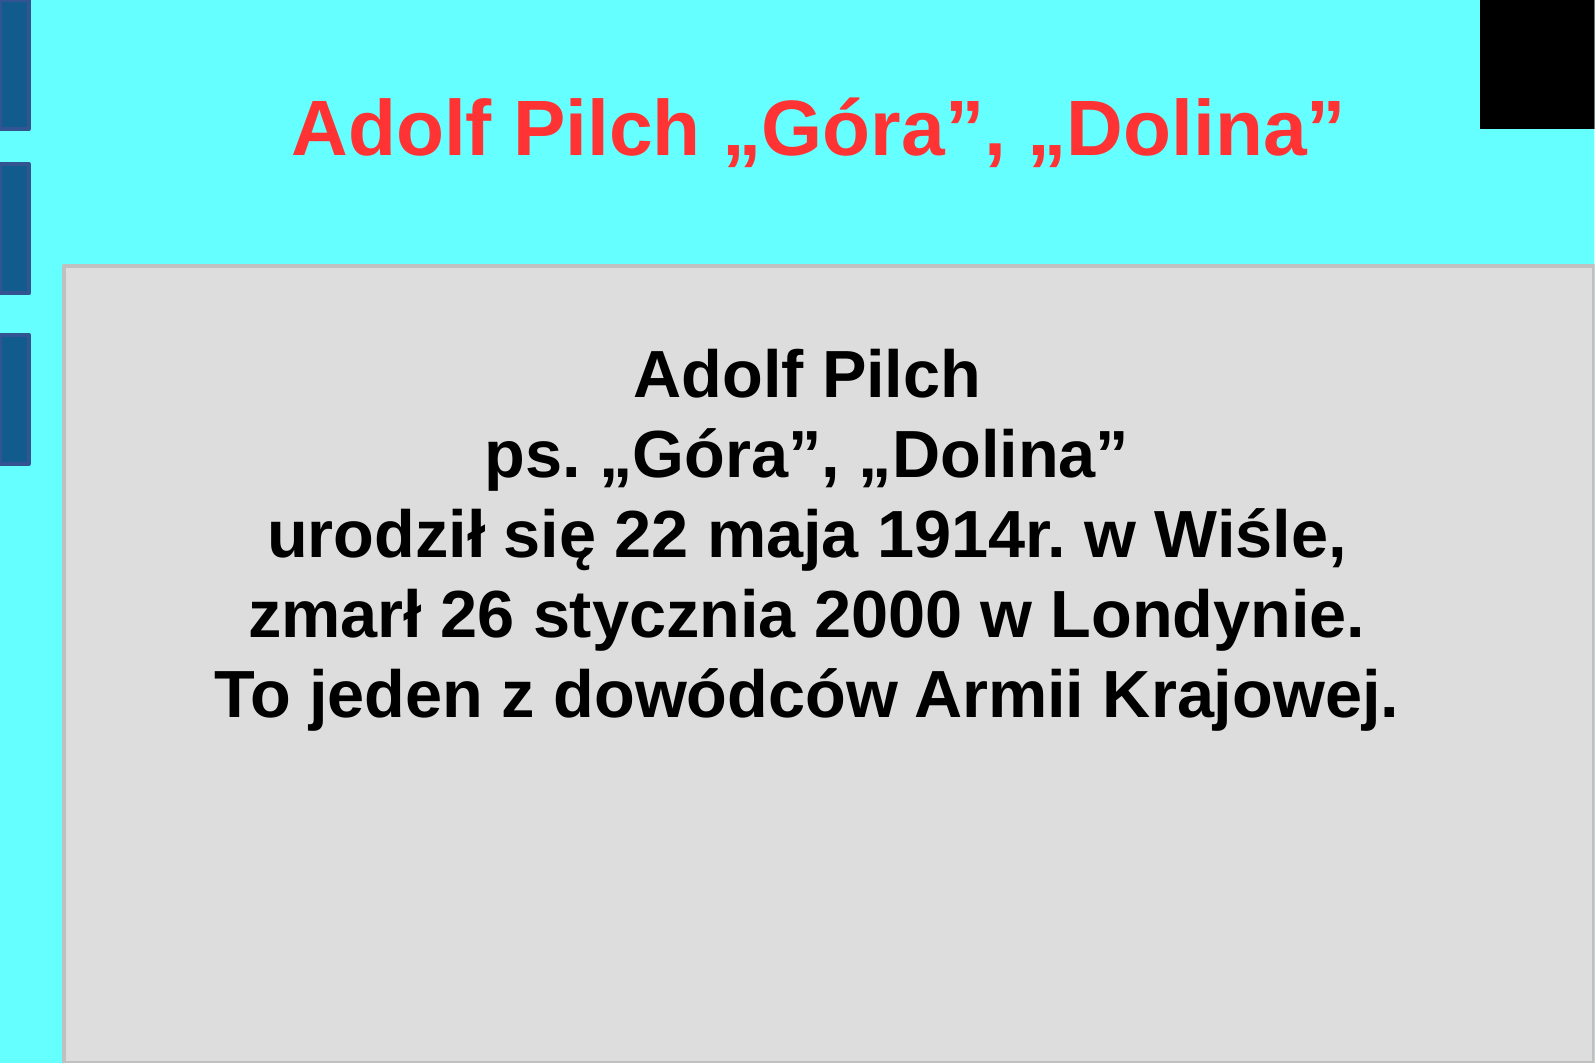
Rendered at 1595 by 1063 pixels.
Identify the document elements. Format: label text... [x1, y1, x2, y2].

title Adolf Pilch „Góra”, „Dolina” [138, 47, 1500, 201]
list Adolf Pilch ps. „Góra”, „Dolina” urodził się 22 maja 1914r. w Wiśle, zmarł 26 stycznia 2000 w Londynie. To jeden z dowódców Armii Krajowej. [126, 330, 1489, 839]
picture [1479, 0, 1595, 130]
